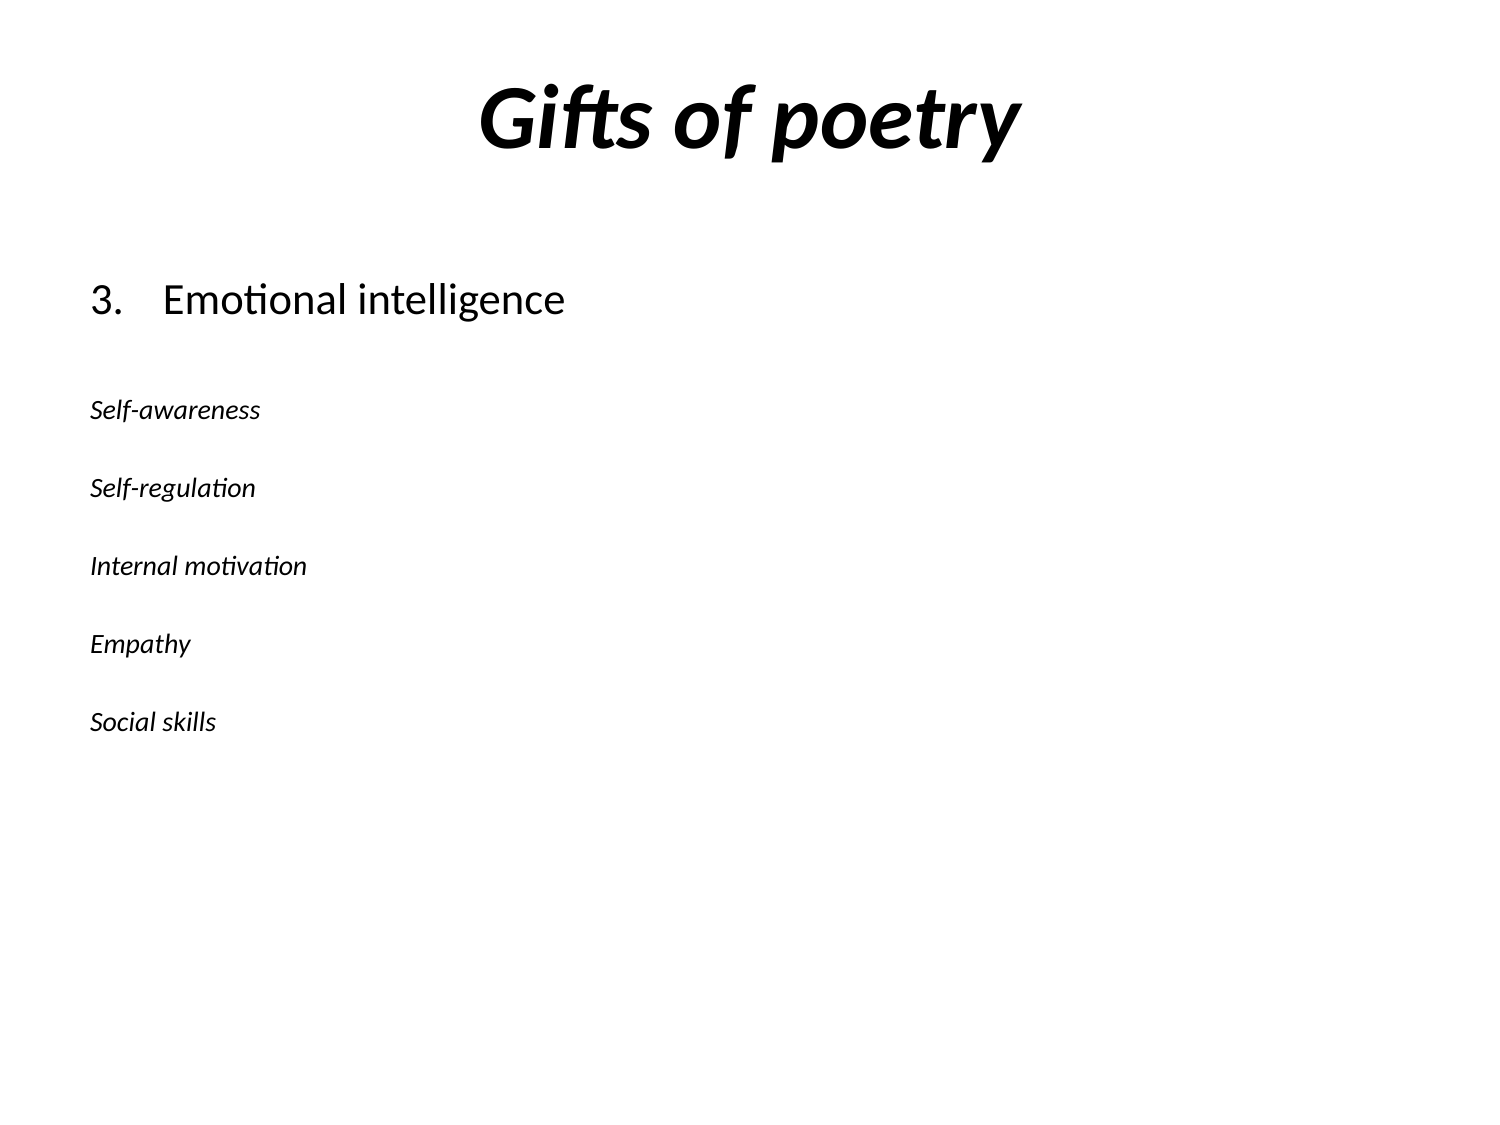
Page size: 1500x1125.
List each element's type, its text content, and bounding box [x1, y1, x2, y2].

list Emotional intelligence Self-awareness Self-regulation Internal motivation Empathy Social skills [75, 262, 1425, 1005]
title Gifts of poetry [75, 45, 1425, 233]
